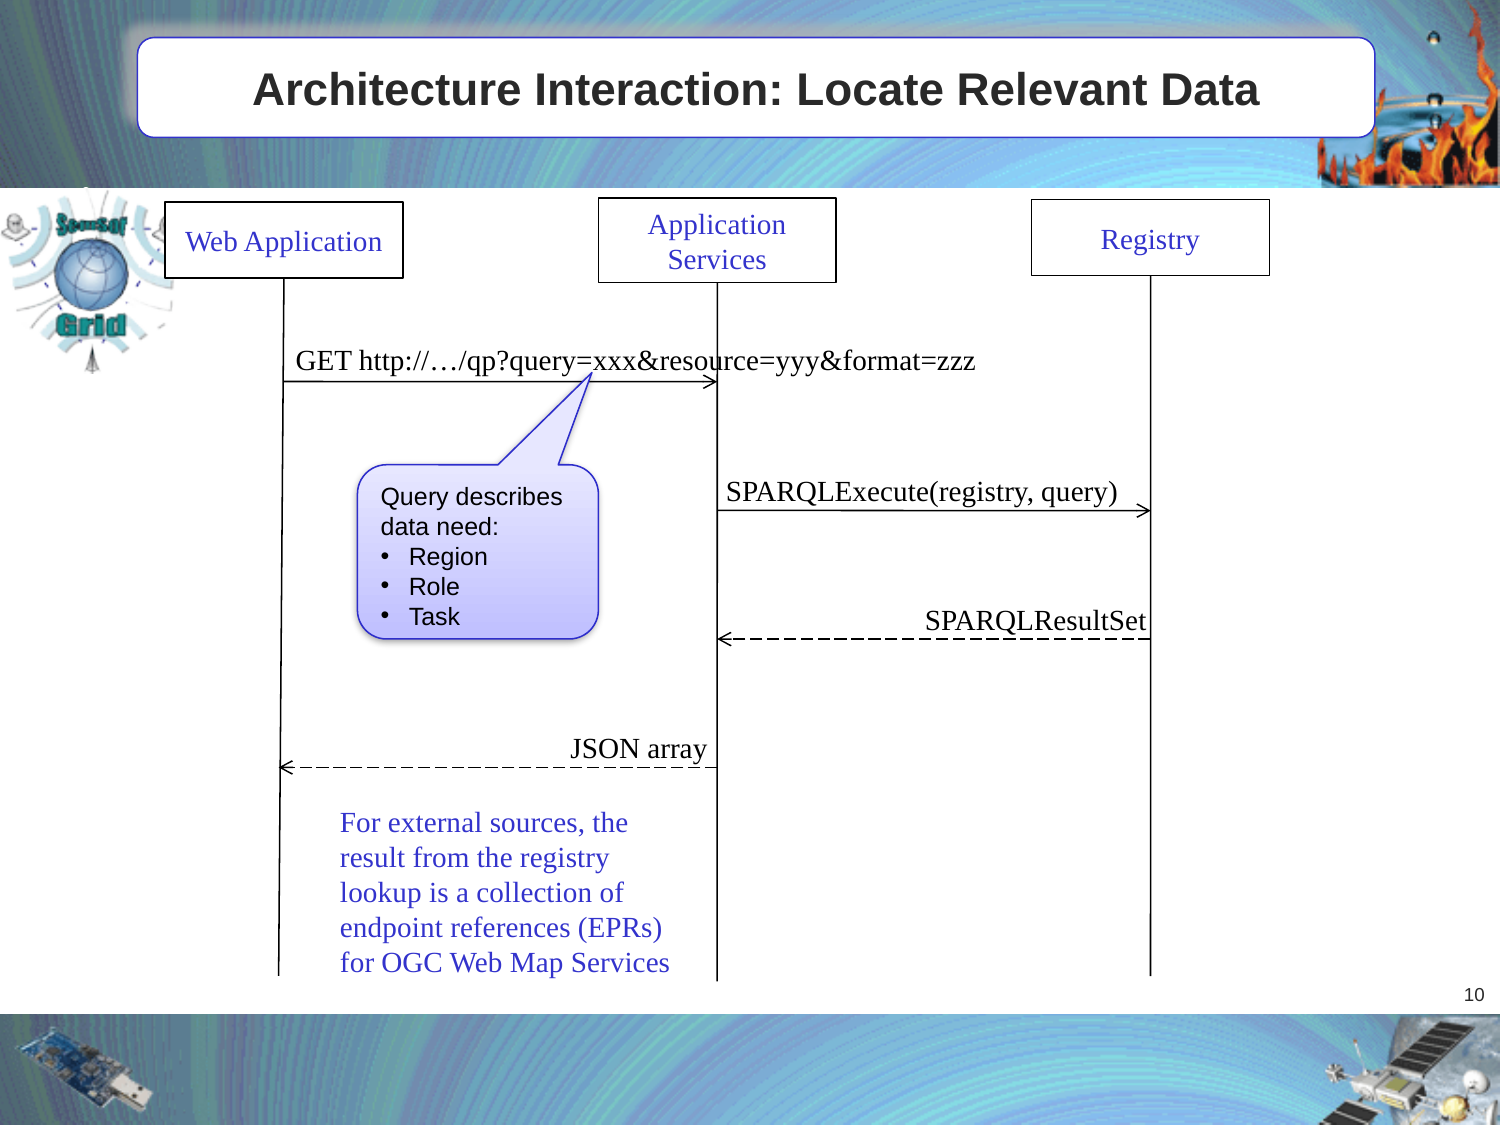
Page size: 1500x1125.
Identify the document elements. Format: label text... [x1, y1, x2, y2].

text_box GET http://…/qp?query=xxx&resource=yyy&format=zzz [280, 333, 992, 384]
text_box [892, 810, 1197, 1002]
slide_number 9 [1187, 974, 1500, 1013]
title Architecture Interaction: Locate Relevant Data [162, 37, 1350, 138]
text_box SPARQLResultSet [1069, 633, 1162, 644]
text_box Web Application [165, 202, 403, 278]
text_box [46, 214, 279, 329]
text_box Application Services [598, 197, 837, 283]
text_box JSON array [555, 722, 723, 772]
text_box For external sources, the result from the registry lookup is a collection of endpoint references (EPRs) for OGC Web Map Services [325, 796, 693, 986]
picture [0, 0, 1500, 374]
text_box Registry [1031, 199, 1270, 276]
text_box Query describes data need: Region Role Task [356, 391, 600, 622]
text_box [0, 623, 631, 630]
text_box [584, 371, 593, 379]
text_box SPARQLExecute(registry, query) [711, 464, 1134, 515]
picture [0, 1014, 1500, 1125]
text_box SPARQLResultSet [910, 593, 1162, 623]
